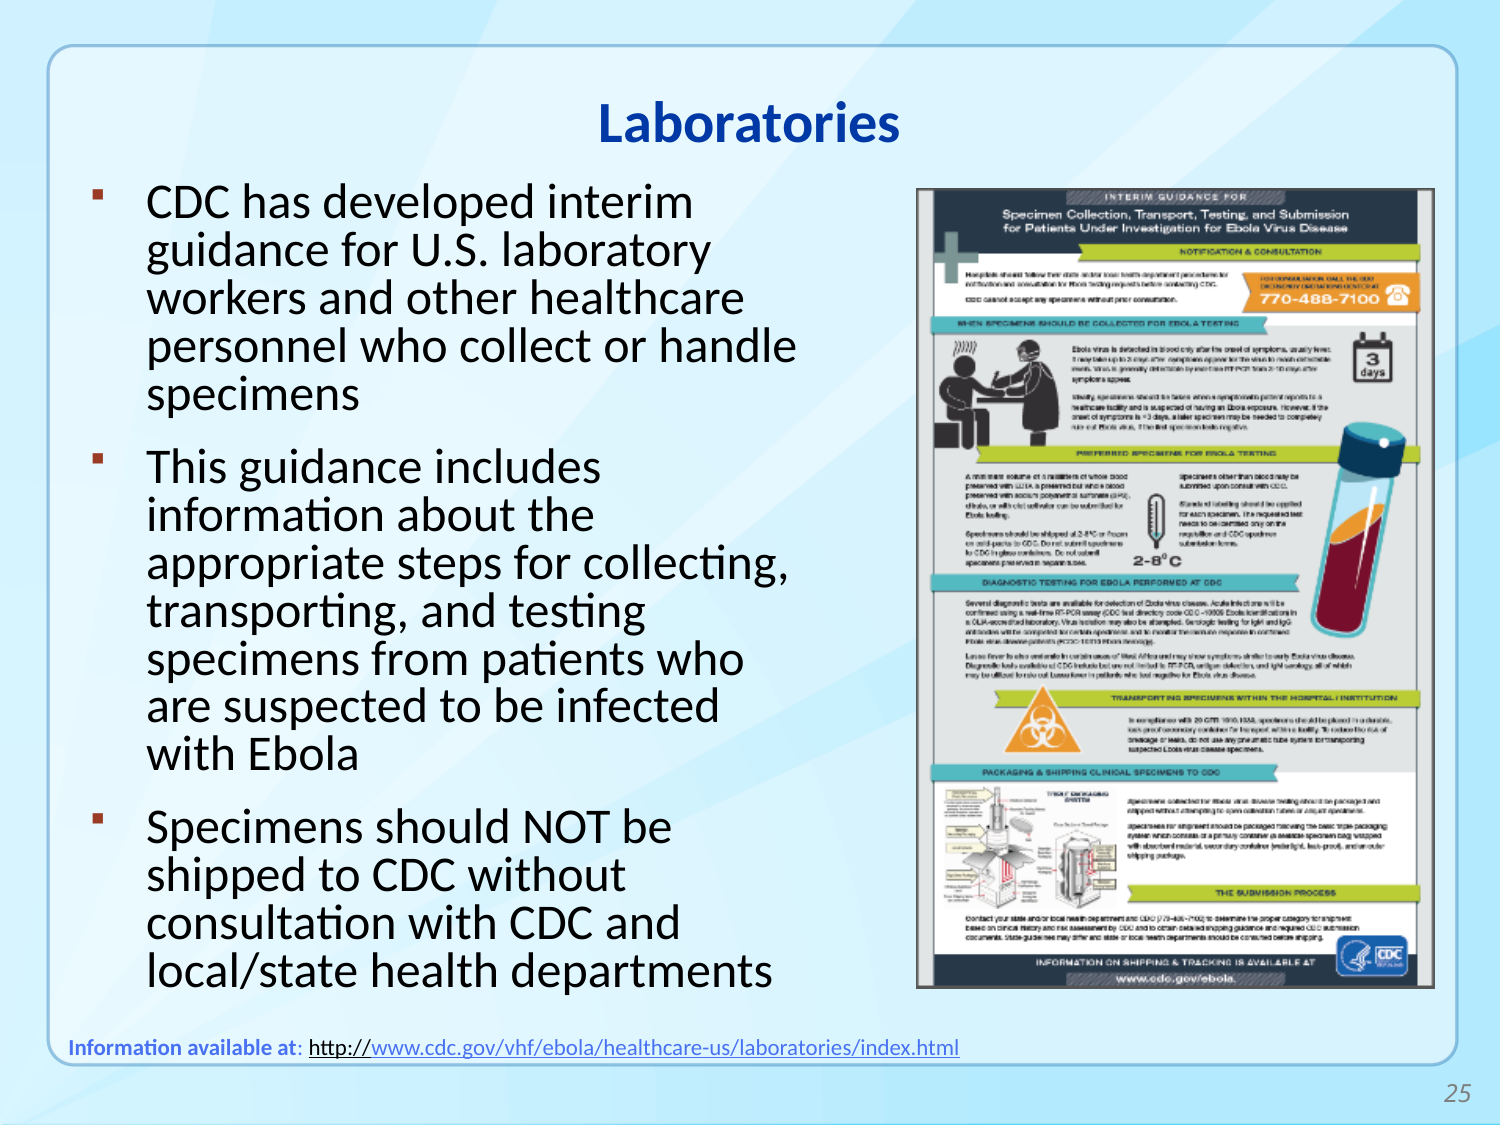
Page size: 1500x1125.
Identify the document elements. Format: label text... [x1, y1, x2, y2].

picture [0, 0, 1500, 1125]
title Laboratories [75, 18, 1425, 221]
list Information available at: http://www.cdc.gov/vhf/ebola/healthcare-us/laboratories/index.html [53, 1024, 1075, 1091]
text_box 25 [1436, 1070, 1497, 1116]
list CDC has developed interim guidance for U.S. laboratory workers and other healthcare personnel who collect or handle specimens This guidance includes information about the appropriate steps for collecting, transporting, and testing specimens from patients who are suspected to be infected with Ebola Specimens should NOT be shipped to CDC without consultation with CDC and local/state health departments [75, 173, 836, 1005]
